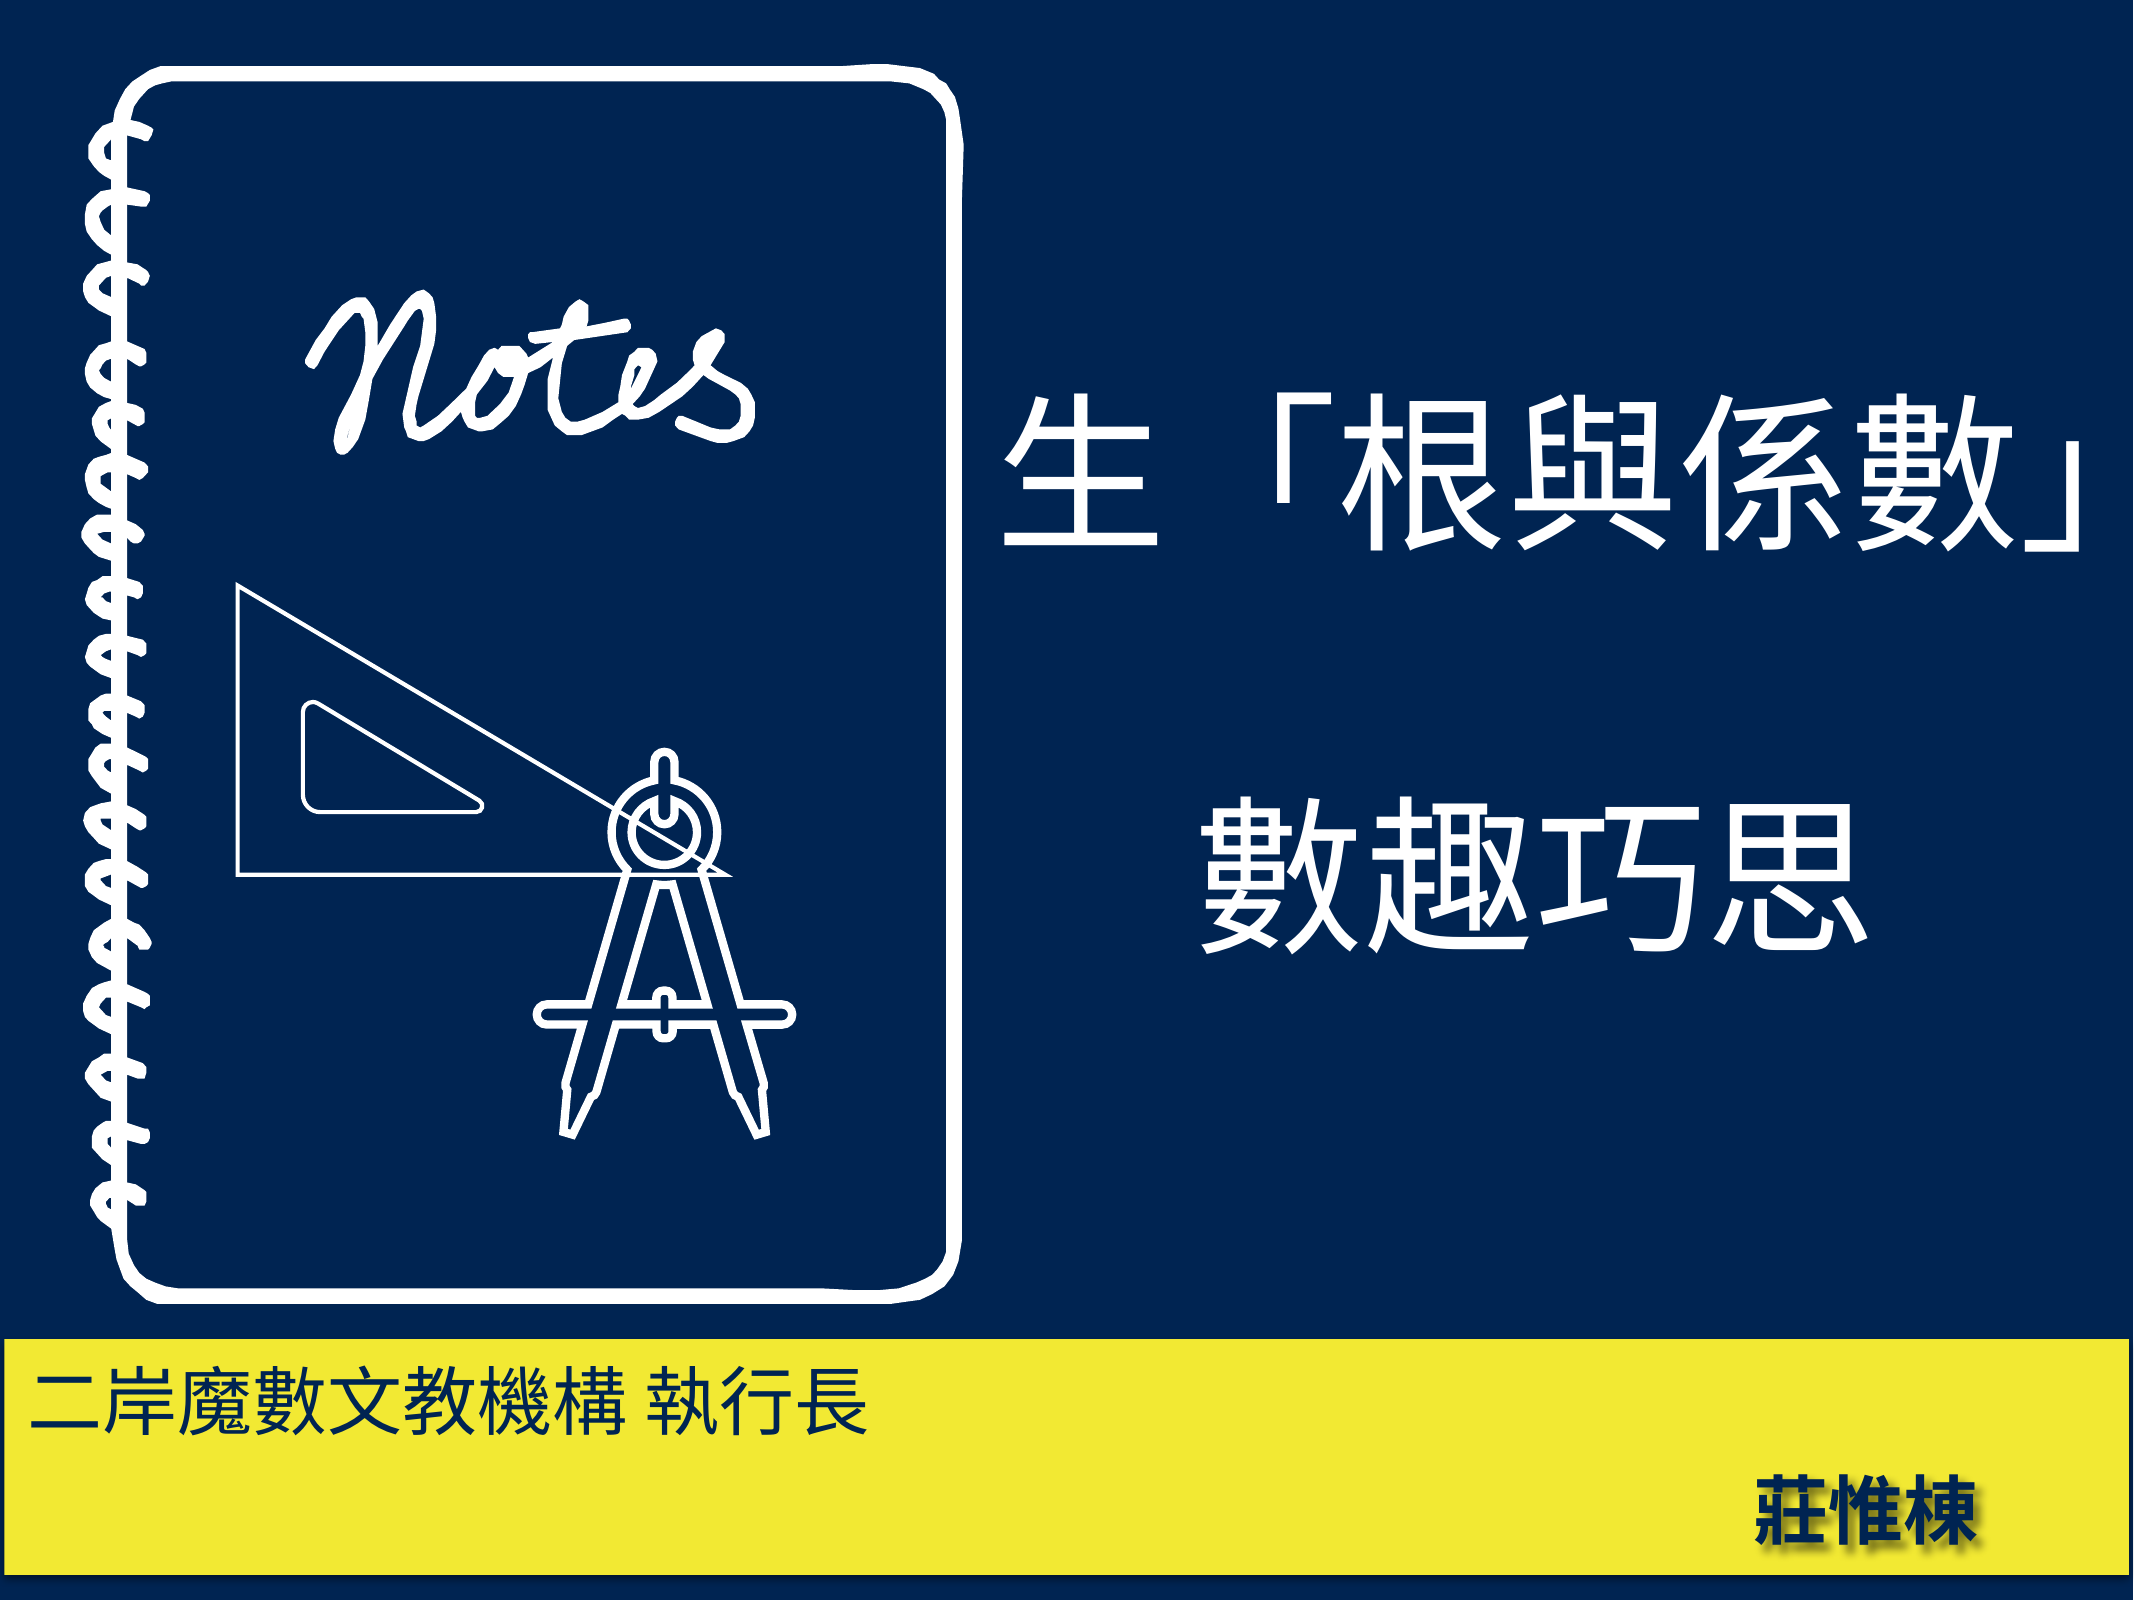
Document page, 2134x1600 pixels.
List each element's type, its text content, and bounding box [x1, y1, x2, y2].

text_box [4, 1339, 2129, 1575]
text_box 二岸魔數文教機構 執行長 [18, 1345, 992, 1454]
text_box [81, 63, 964, 1304]
text_box 數趣巧思 [1184, 760, 1944, 984]
text_box 生「根與係數」 [986, 357, 2134, 581]
text_box 莊惟棟 [1744, 1454, 2057, 1563]
